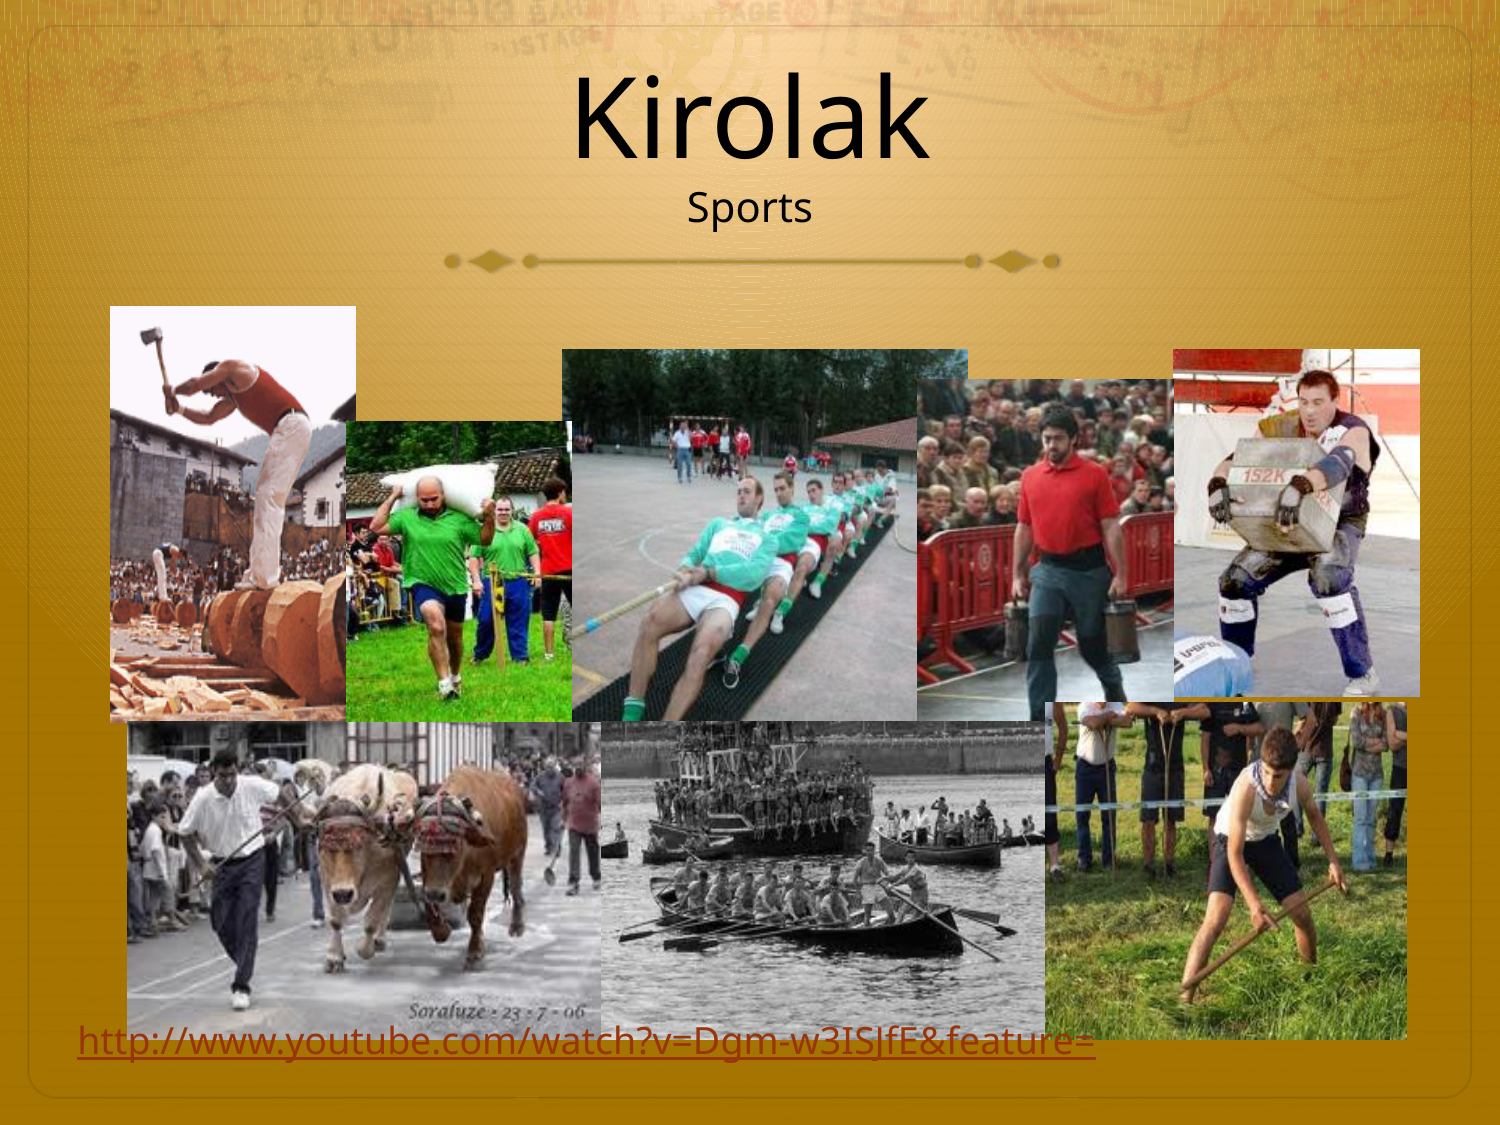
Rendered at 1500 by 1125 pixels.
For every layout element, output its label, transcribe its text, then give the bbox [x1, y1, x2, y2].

text_box http://www.youtube.com/watch?v=Dgm-w3ISJfE&feature= [62, 1009, 1342, 1076]
picture [0, 0, 1500, 1125]
title Kirolak Sports [93, 45, 1407, 233]
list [110, 300, 469, 725]
